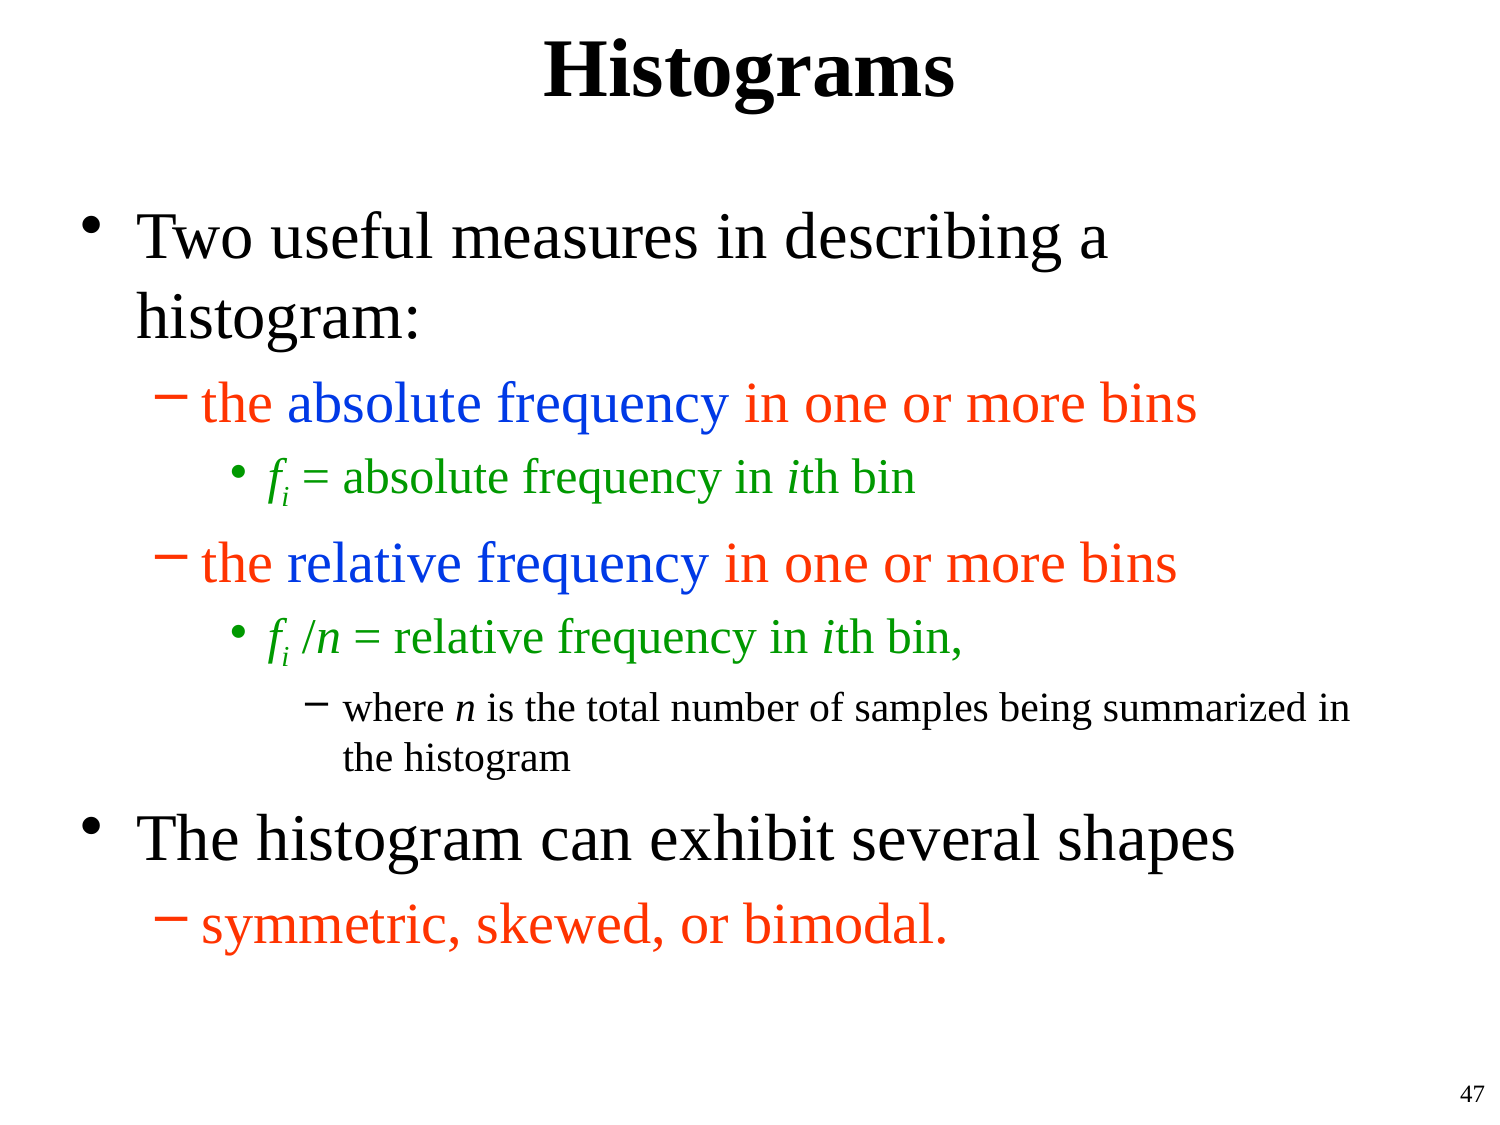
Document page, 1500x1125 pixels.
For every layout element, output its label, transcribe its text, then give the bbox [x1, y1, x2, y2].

slide_number 47 [1186, 1069, 1500, 1125]
list Two useful measures in describing a histogram: the absolute frequency in one or more bins fi = absolute frequency in ith bin the relative frequency in one or more bins fi /n = relative frequency in ith bin, where n is the total number of samples being summarized in the histogram The histogram can exhibit several shapes symmetric, skewed, or bimodal. [64, 184, 1424, 1002]
title Histograms [0, 0, 1500, 126]
